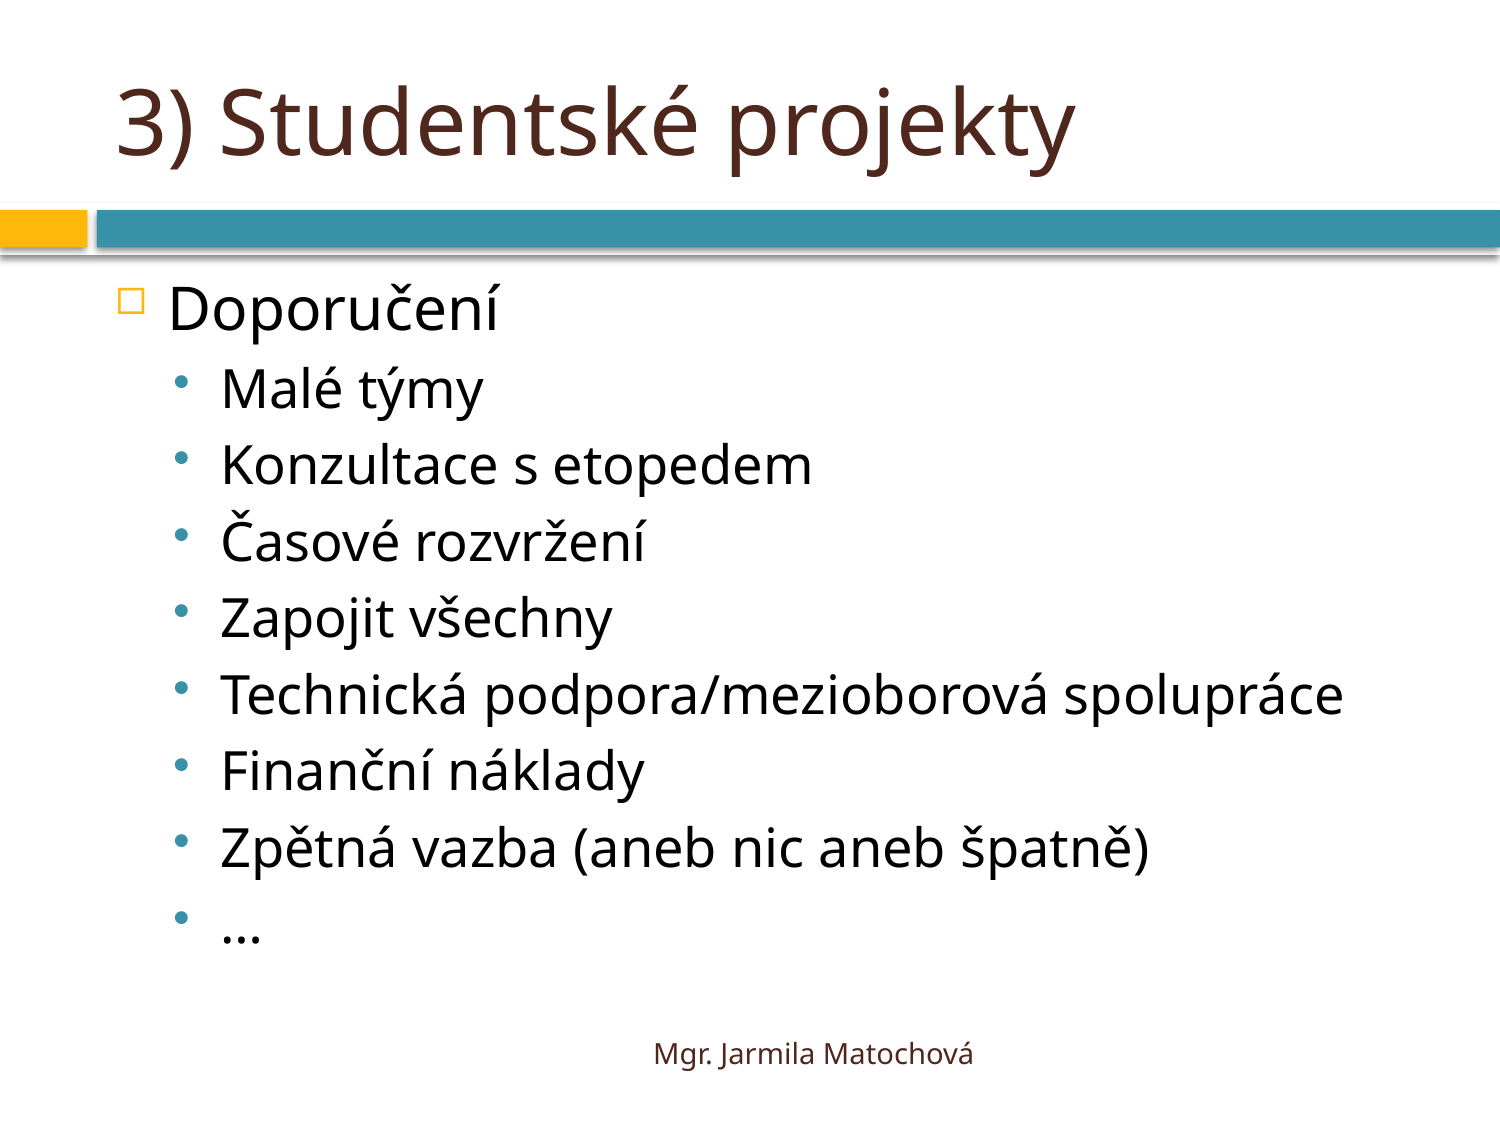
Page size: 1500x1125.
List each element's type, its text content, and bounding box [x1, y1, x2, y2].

footer Mgr. Jarmila Matochová [99, 1024, 990, 1085]
list Doporučení Malé týmy Konzultace s etopedem Časové rozvržení Zapojit všechny Technická podpora/mezioborová spolupráce Finanční náklady Zpětná vazba (aneb nic aneb špatně) … [100, 262, 1438, 1000]
title 3) Studentské projekty [100, 37, 1438, 200]
